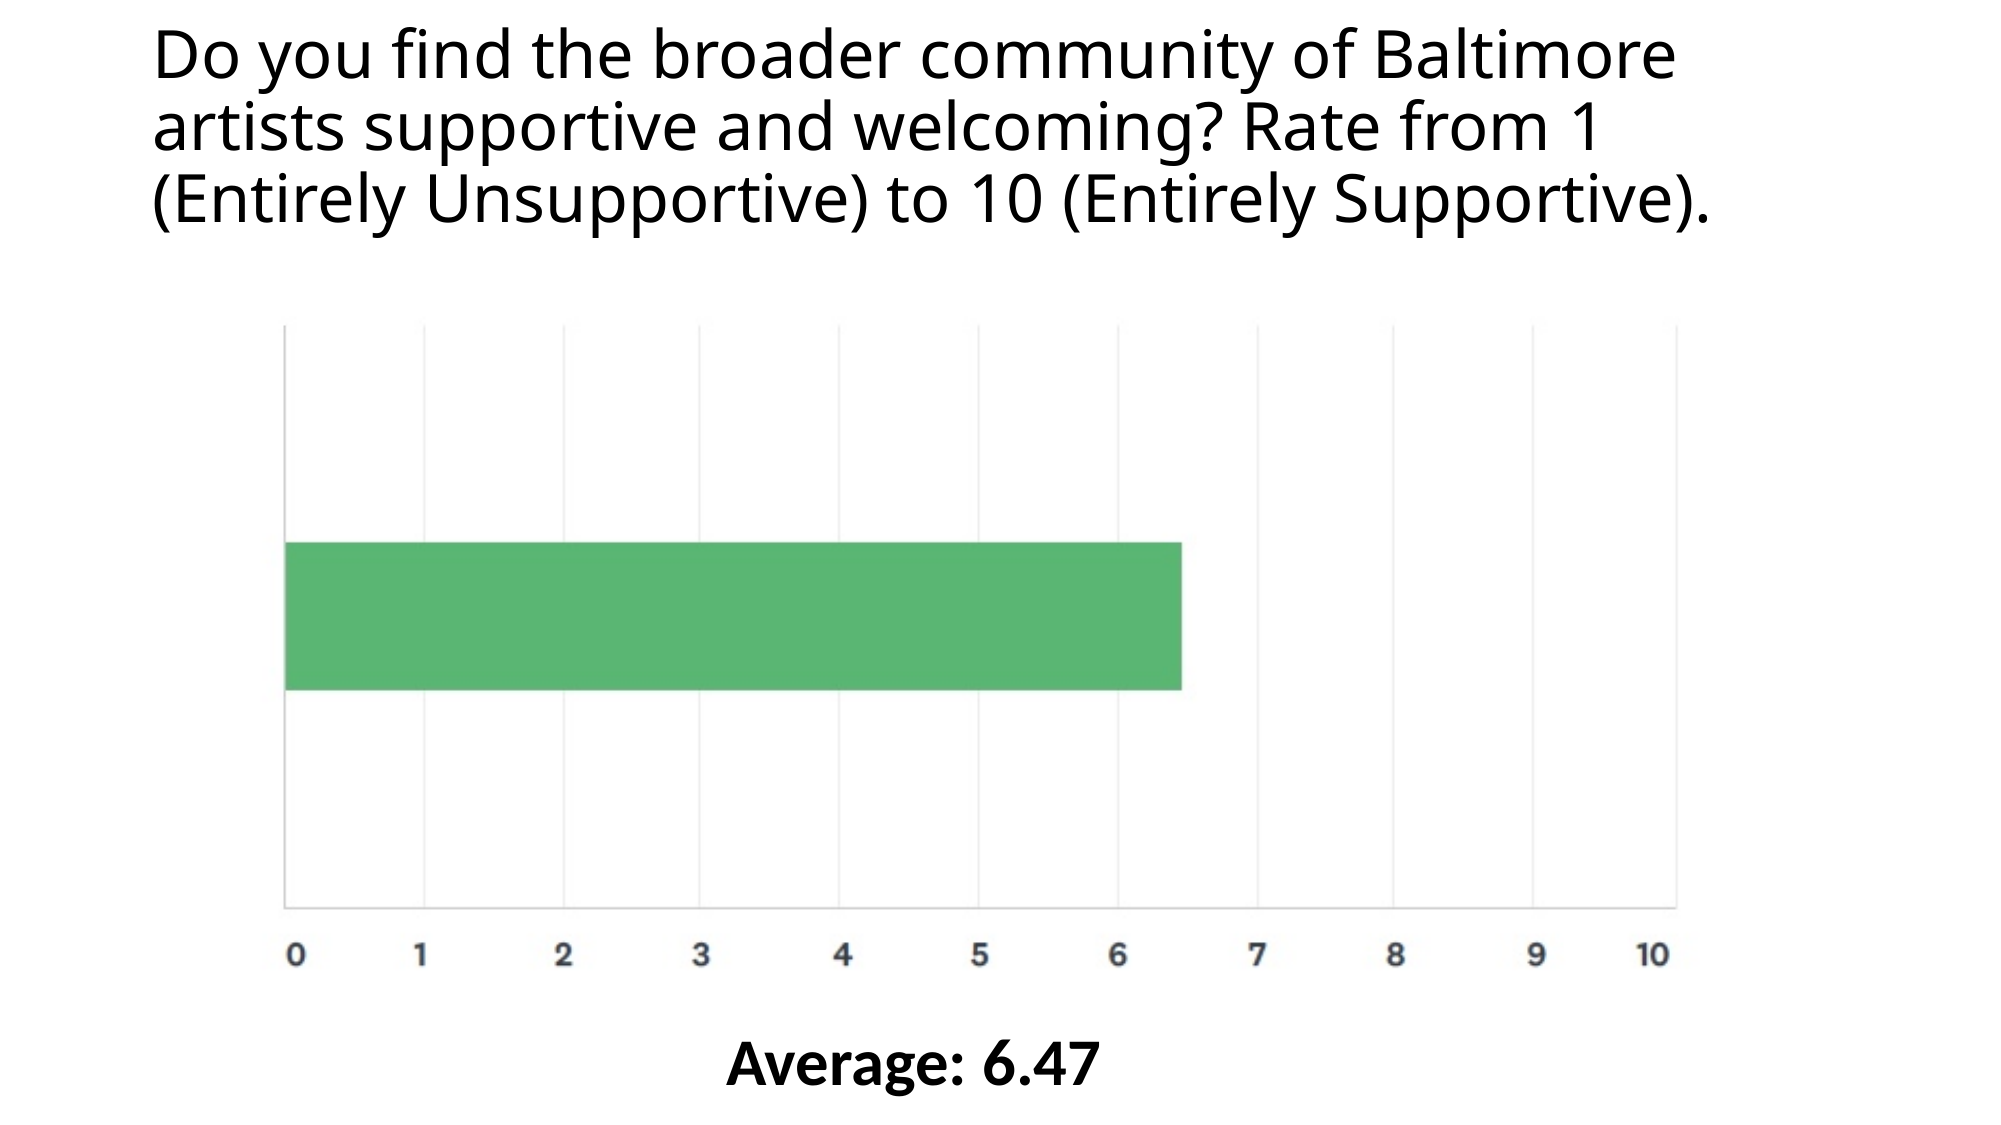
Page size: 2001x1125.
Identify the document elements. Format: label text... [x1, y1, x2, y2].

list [230, 301, 1770, 1012]
text_box Average: 6.47 [711, 1012, 1183, 1107]
title Do you find the broader community of Baltimore artists supportive and welcoming? Rate from 1 (Entirely Unsupportive) to 10 (Entirely Supportive). [137, 59, 1863, 278]
